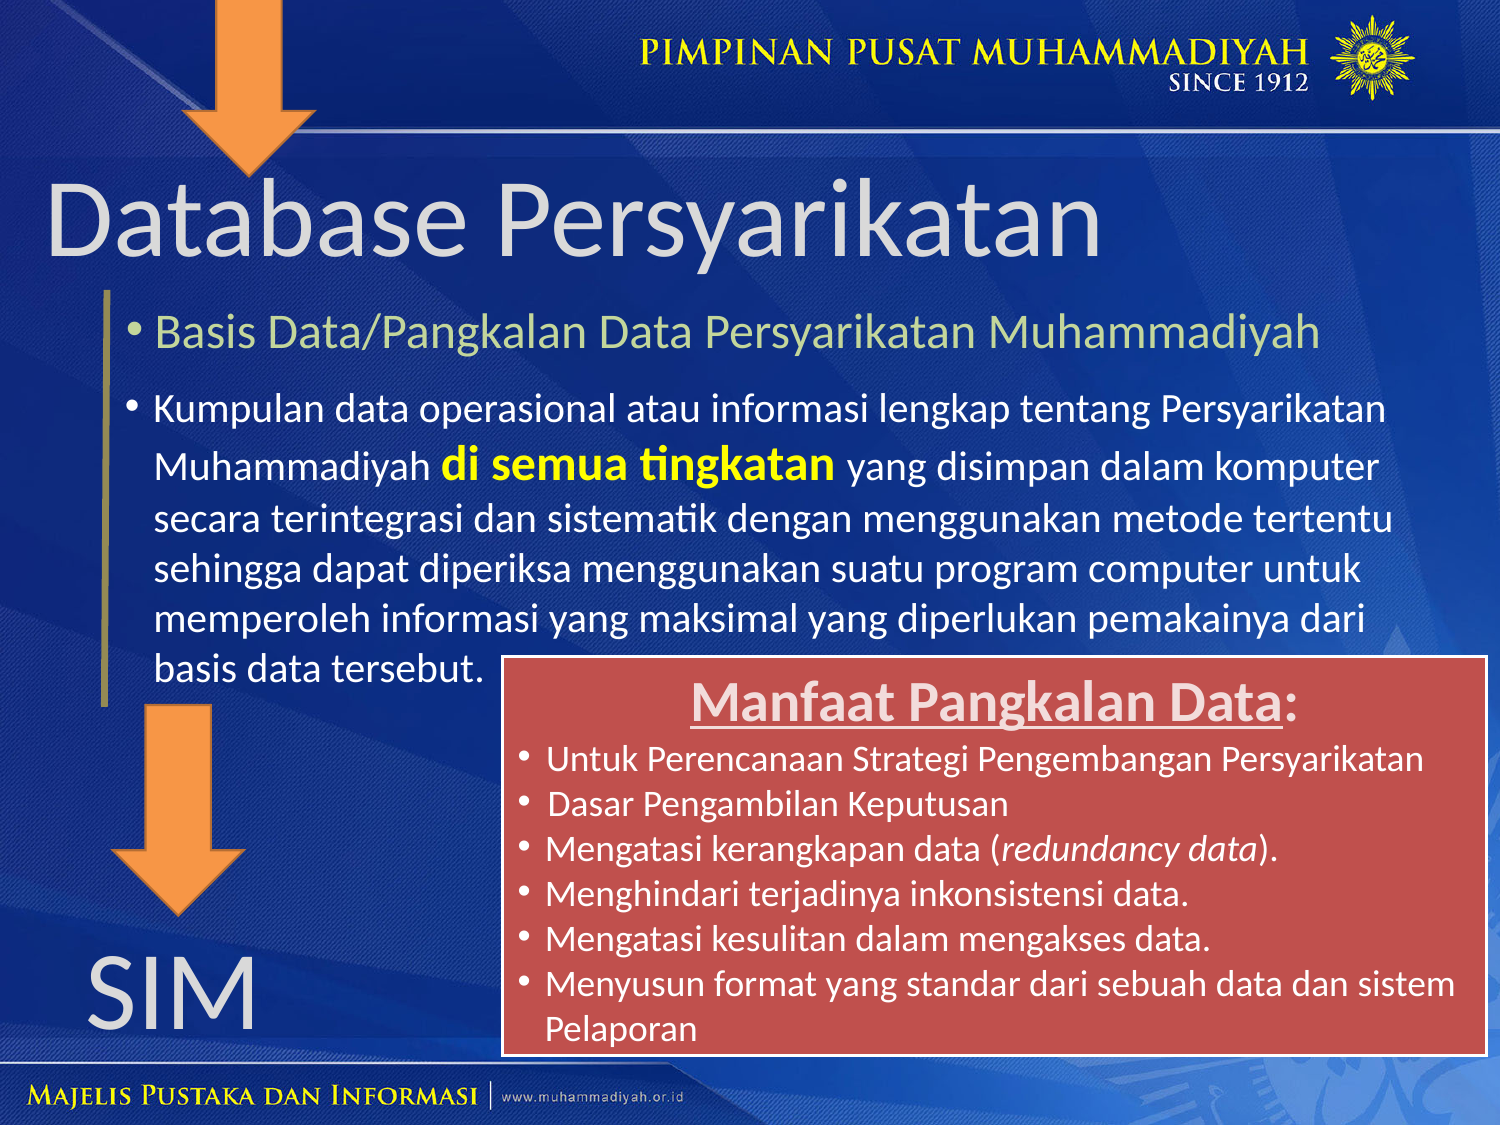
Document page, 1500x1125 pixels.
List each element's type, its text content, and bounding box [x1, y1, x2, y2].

text_box Basis Data/Pangkalan Data Persyarikatan Muhammadiyah [110, 290, 1470, 391]
text_box Kumpulan data operasional atau informasi lengkap tentang Persyarikatan Muhammadiyah di semua tingkatan yang disimpan dalam komputer secara terintegrasi dan sistematik dengan menggunakan metode tertentu sehingga dapat diperiksa menggunakan suatu program computer untuk memperoleh informasi yang maksimal yang diperlukan pemakainya dari basis data tersebut. [109, 372, 1441, 753]
text_box [110, 703, 247, 918]
text_box Database Persyarikatan [29, 151, 1228, 270]
text_box [181, 0, 317, 151]
text_box Manfaat Pangkalan Data: Untuk Perencanaan Strategi Pengembangan Persyarikatan Dasar Pengambilan Keputusan Mengatasi kerangkapan data (redundancy data). Menghindari terjadinya inkonsistensi data. Mengatasi kesulitan dalam mengakses data. Menyusun format yang standar dari sebuah data dan sistem Pelaporan [501, 655, 1488, 1057]
picture [0, 0, 1500, 1125]
text_box SIM [9, 925, 339, 1044]
